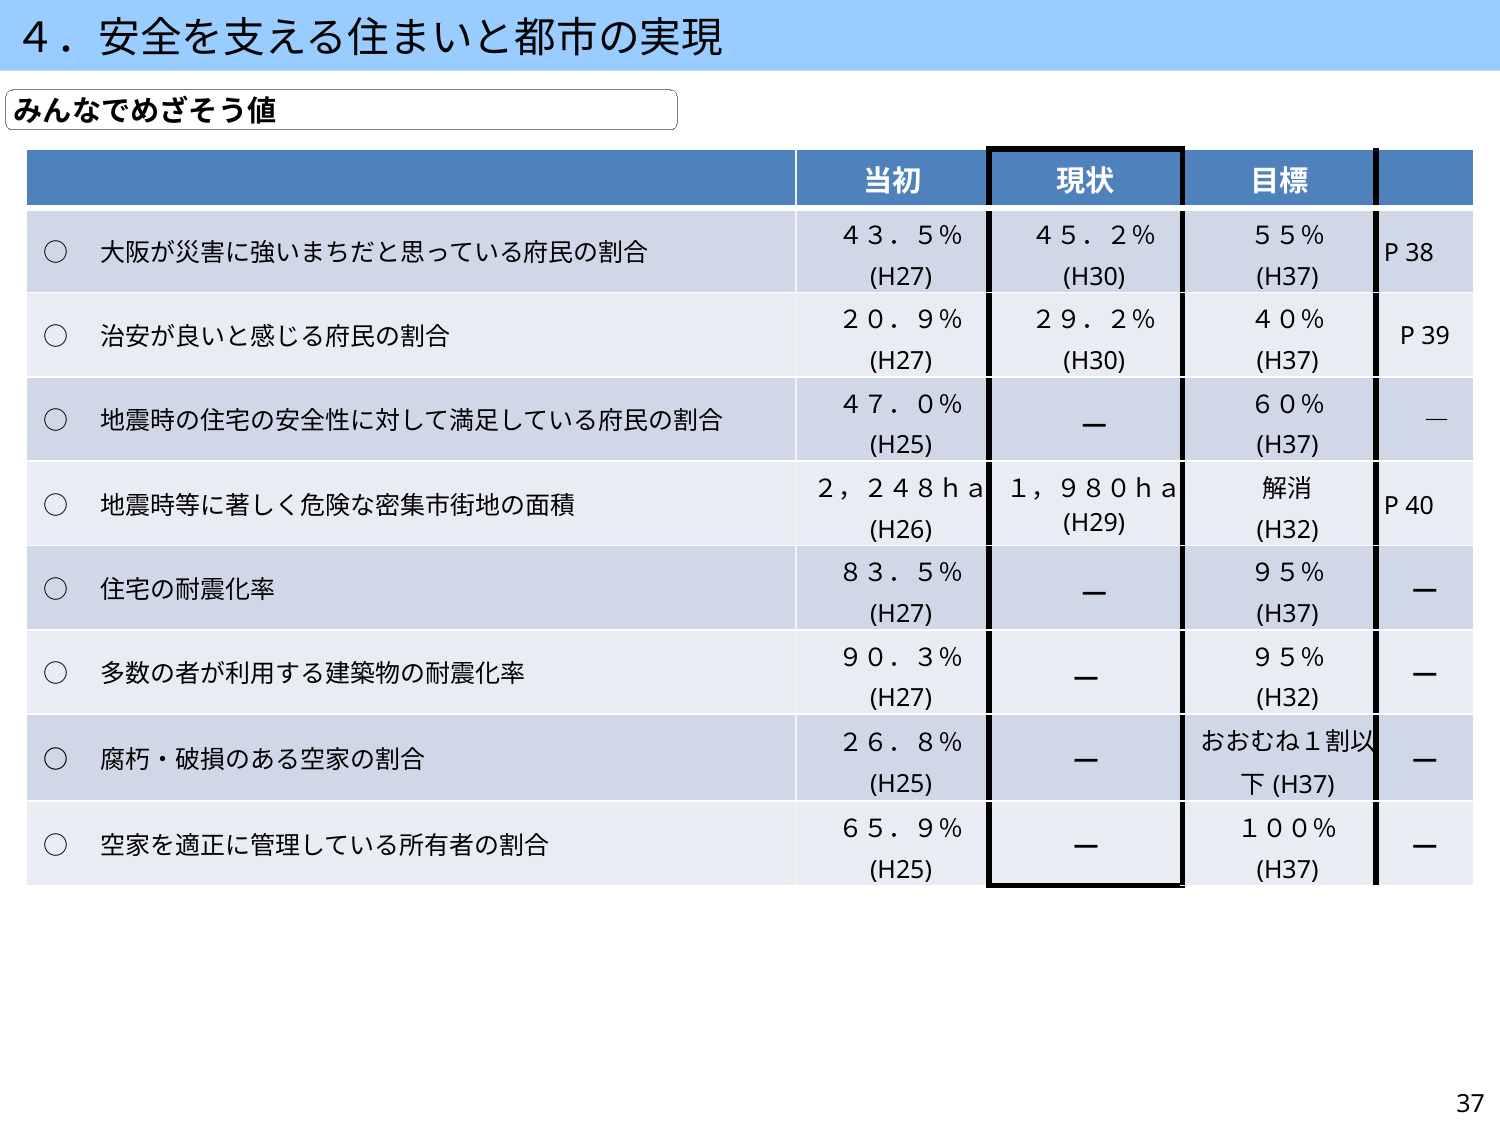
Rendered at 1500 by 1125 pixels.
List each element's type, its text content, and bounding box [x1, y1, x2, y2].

table_cell ８３．５％ (H27) [797, 546, 986, 629]
table_cell ２９．２％ (H30) [992, 293, 1180, 376]
table_cell ２６．８％ (H25) [797, 715, 986, 800]
table_cell ○ 住宅の耐震化率 [27, 546, 795, 629]
table_cell ○ 多数の者が利用する建築物の耐震化率 [27, 631, 795, 713]
table_cell ○ 地震時等に著しく危険な密集市街地の面積 [27, 462, 795, 545]
table_cell ９５％ (H37) [1185, 546, 1373, 629]
text_box ４．安全を支える住まいと都市の実現 [0, 0, 1500, 71]
table_cell ― [1379, 631, 1473, 713]
table_cell ○ 空家を適正に管理している所有者の割合 [27, 802, 795, 885]
table_cell ４７．０％ (H25) [797, 378, 986, 460]
table_cell ６０％ (H37) [1185, 378, 1373, 460]
table_cell ― [1379, 715, 1473, 800]
table_cell P 39 [1379, 293, 1473, 376]
table_cell P 38 [1379, 211, 1473, 292]
table_header [1379, 150, 1473, 205]
table_cell ― [1379, 802, 1473, 885]
table_cell ― [992, 802, 1180, 883]
table_header 目標 [1185, 150, 1373, 205]
table_cell ○ 大阪が災害に強いまちだと思っている府民の割合 [27, 211, 795, 292]
slide_number 37 [1372, 1082, 1500, 1125]
text_box みんなでめざそう値 [5, 89, 678, 130]
table_cell ― [992, 631, 1180, 713]
table_cell ４５．２％ (H30) [992, 211, 1180, 292]
table_cell P 40 [1379, 462, 1473, 545]
table_cell ９５％ (H32) [1185, 631, 1373, 713]
table_cell ４３．５％ (H27) [797, 211, 986, 292]
table_cell ５５％ (H37) [1185, 211, 1373, 292]
table_cell ― [1379, 546, 1473, 629]
table_header [27, 150, 795, 205]
table_cell 解消 (H32) [1185, 462, 1373, 545]
table_cell ２，２４８ｈａ (H26) [797, 462, 986, 545]
table_cell ９０．３％ (H27) [797, 631, 986, 713]
table_header 当初 [797, 150, 986, 205]
table_cell ― [992, 378, 1180, 460]
table_cell ○ 治安が良いと感じる府民の割合 [27, 293, 795, 376]
table_cell ○ 腐朽・破損のある空家の割合 [27, 715, 795, 800]
table_cell おおむね１割以下(H37) [1185, 715, 1373, 800]
table_header 現状 [992, 152, 1180, 205]
table_cell ― [1379, 378, 1473, 460]
table_cell ６５．９％ (H25) [797, 802, 986, 885]
table_cell １，９８０ｈａ (H29) [992, 462, 1180, 545]
table_cell ２０．９％ (H27) [797, 293, 986, 376]
table_cell ― [992, 715, 1180, 800]
table_cell ○ 地震時の住宅の安全性に対して満足している府民の割合 [27, 378, 795, 460]
table_cell ― [992, 546, 1180, 629]
table_cell １００％ (H37) [1185, 802, 1373, 885]
table_cell ４０％ (H37) [1185, 293, 1373, 376]
